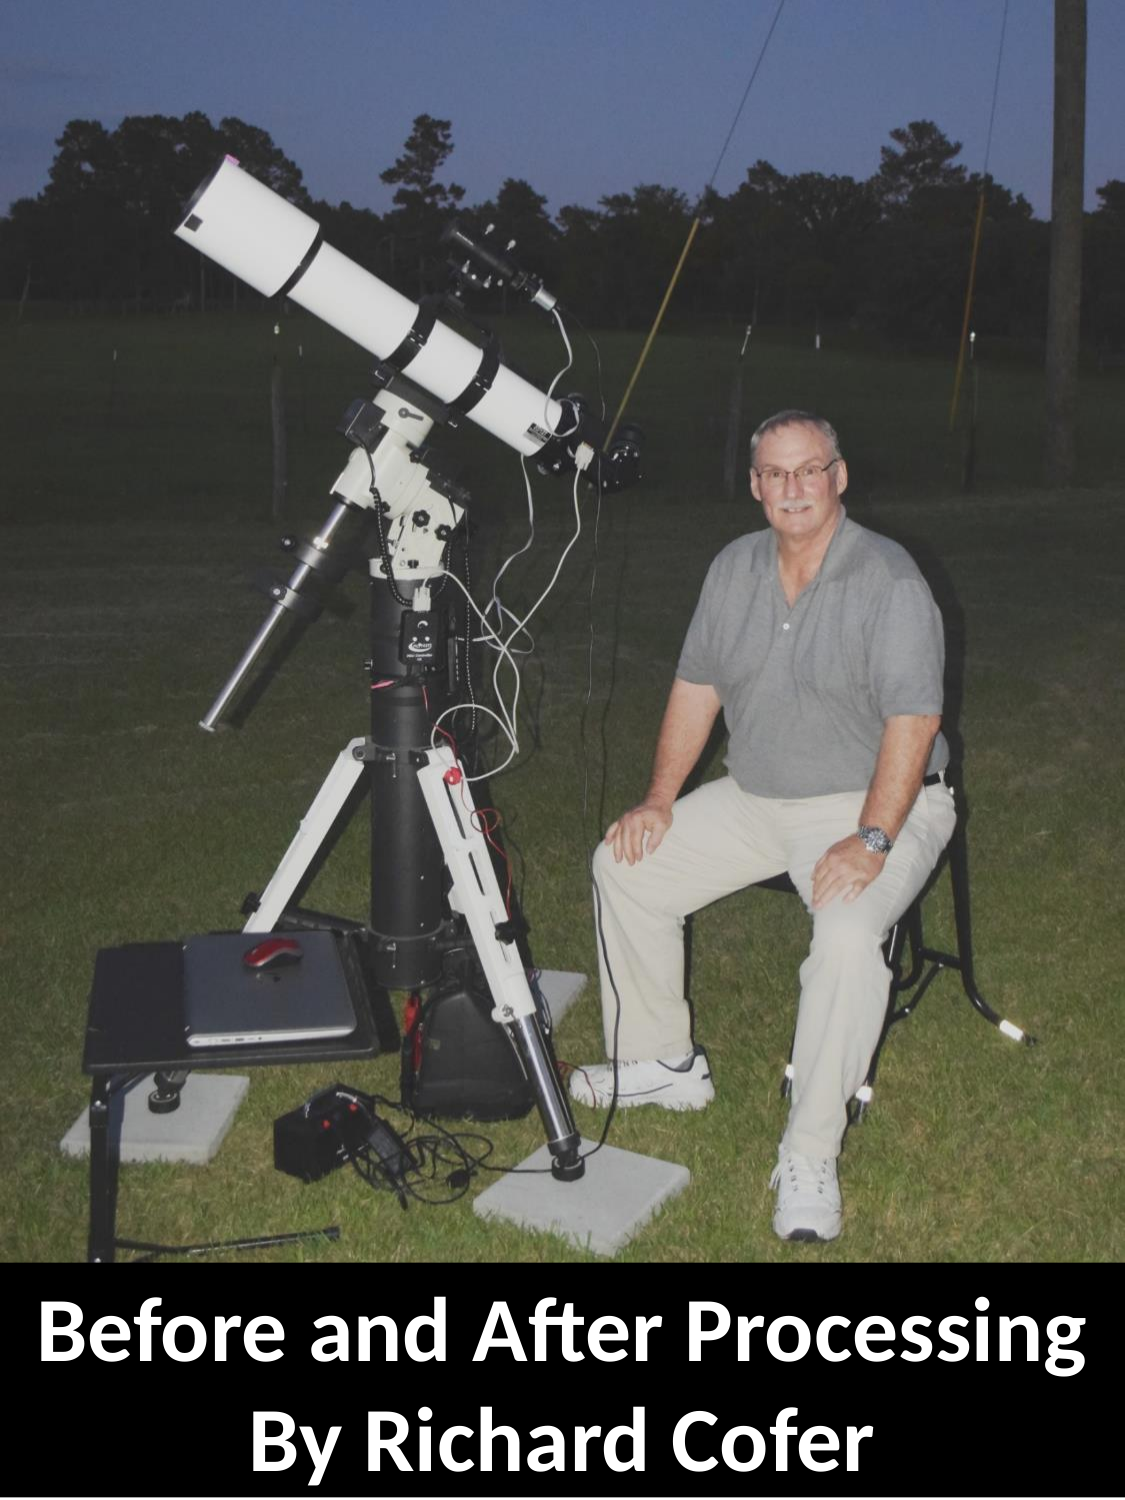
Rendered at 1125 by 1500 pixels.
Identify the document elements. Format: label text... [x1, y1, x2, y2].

picture [0, 0, 1125, 1404]
text_box Before and After Processing By Richard Cofer [0, 1412, 1125, 1498]
